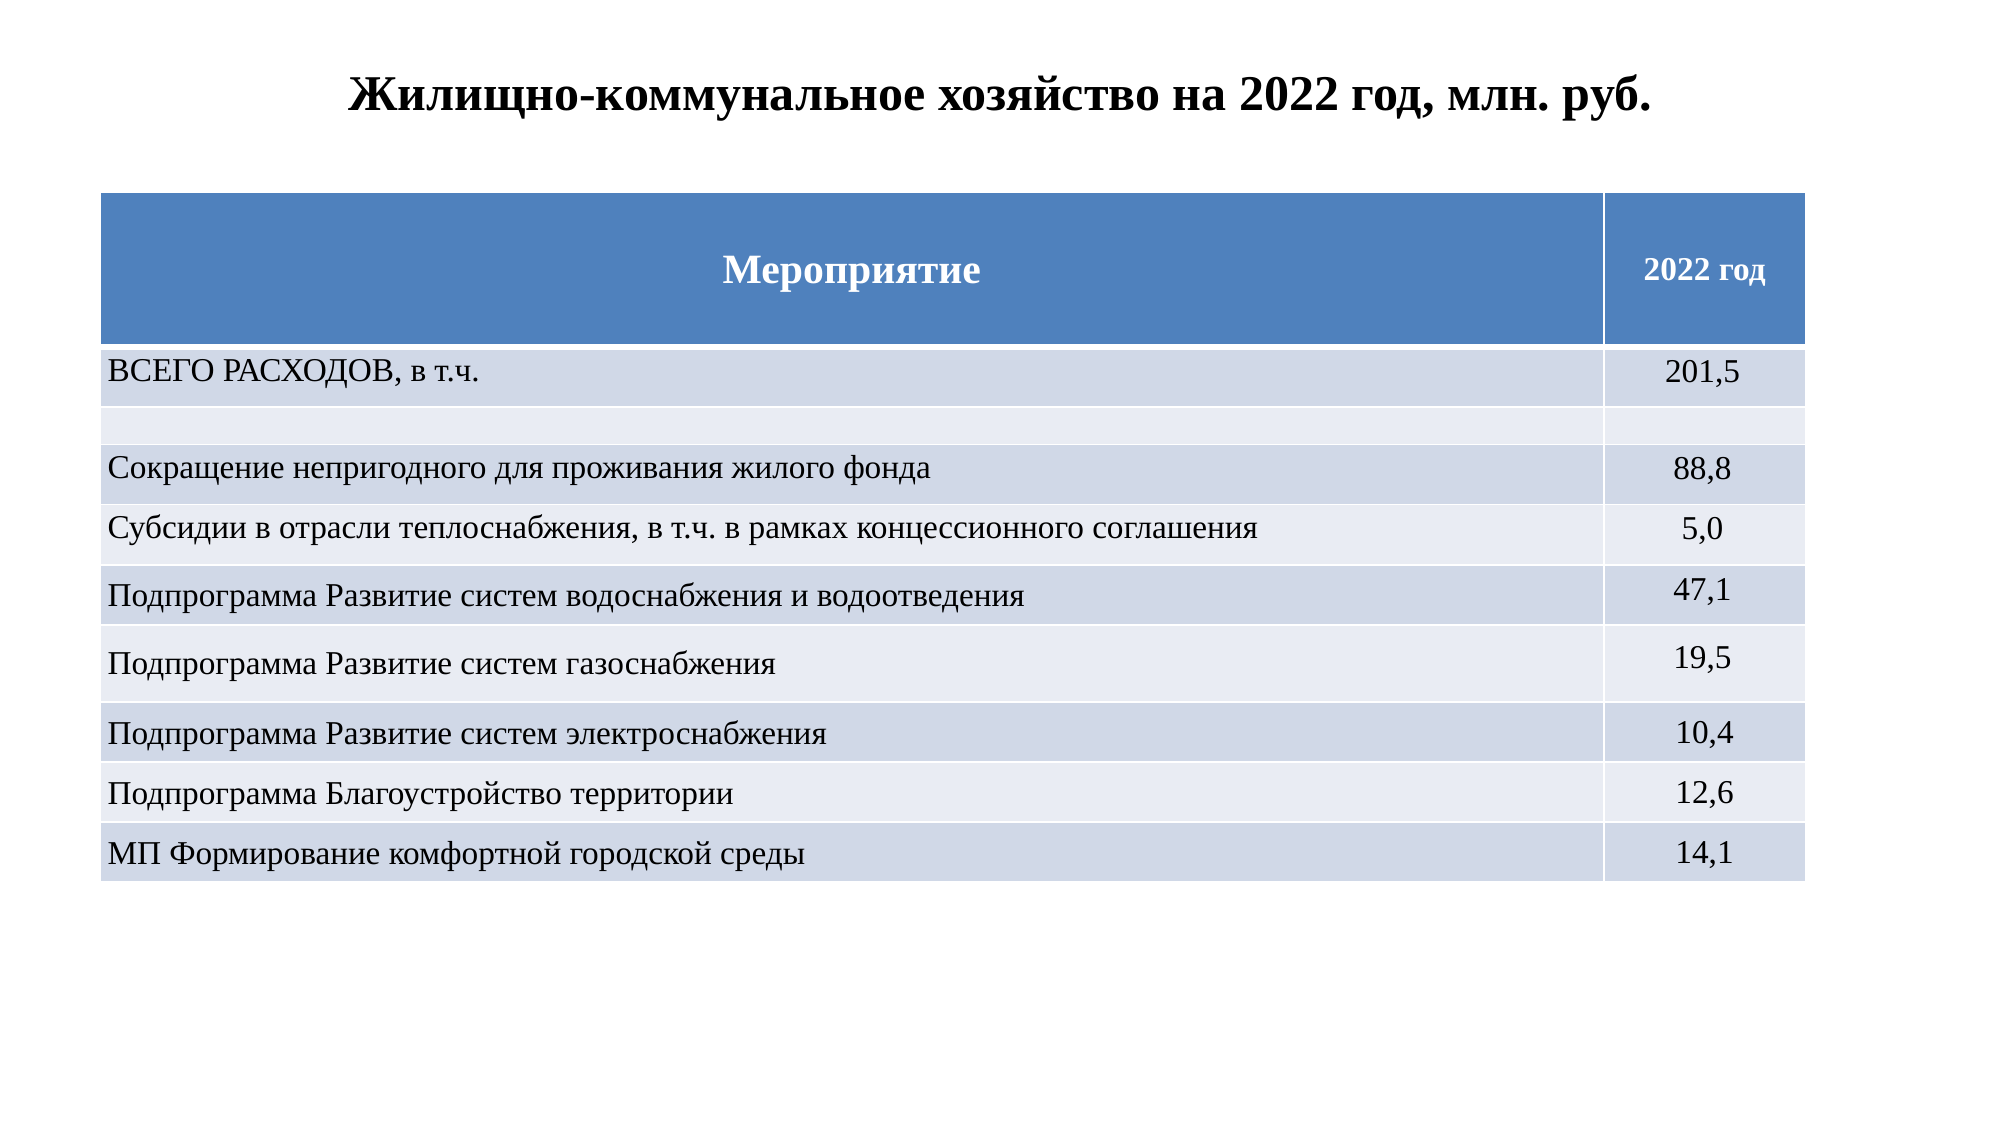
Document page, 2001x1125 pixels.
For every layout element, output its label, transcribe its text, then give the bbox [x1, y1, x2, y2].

table_cell 47,1 [1605, 566, 1805, 624]
title Жилищно-коммунальное хозяйство на 2022 год, млн. руб. [99, 45, 1900, 135]
table_cell [1605, 408, 1805, 444]
table_cell 201,5 [1605, 350, 1805, 406]
table_cell 88,8 [1605, 445, 1805, 504]
table_cell 5,0 [1605, 505, 1805, 564]
table_cell Подпрограмма Развитие систем газоснабжения [101, 626, 1603, 701]
table_cell МП Формирование комфортной городской среды [101, 823, 1603, 881]
table_cell [101, 408, 1603, 444]
table_cell Подпрограмма Развитие систем электроснабжения [101, 703, 1603, 761]
table_header Мероприятие [101, 193, 1603, 344]
table_cell Сокращение непригодного для проживания жилого фонда [101, 445, 1603, 504]
table_cell 19,5 [1605, 626, 1805, 701]
table_cell ВСЕГО РАСХОДОВ, в т.ч. [101, 350, 1603, 406]
table_cell 10,4 [1605, 703, 1805, 761]
table_header 2022 год [1605, 193, 1805, 344]
table_cell Подпрограмма Развитие систем водоснабжения и водоотведения [101, 566, 1603, 624]
table_cell Субсидии в отрасли теплоснабжения, в т.ч. в рамках концессионного соглашения [101, 505, 1603, 564]
table_cell Подпрограмма Благоустройство территории [101, 763, 1603, 821]
table_cell 12,6 [1605, 763, 1805, 821]
table_cell 14,1 [1605, 823, 1805, 881]
